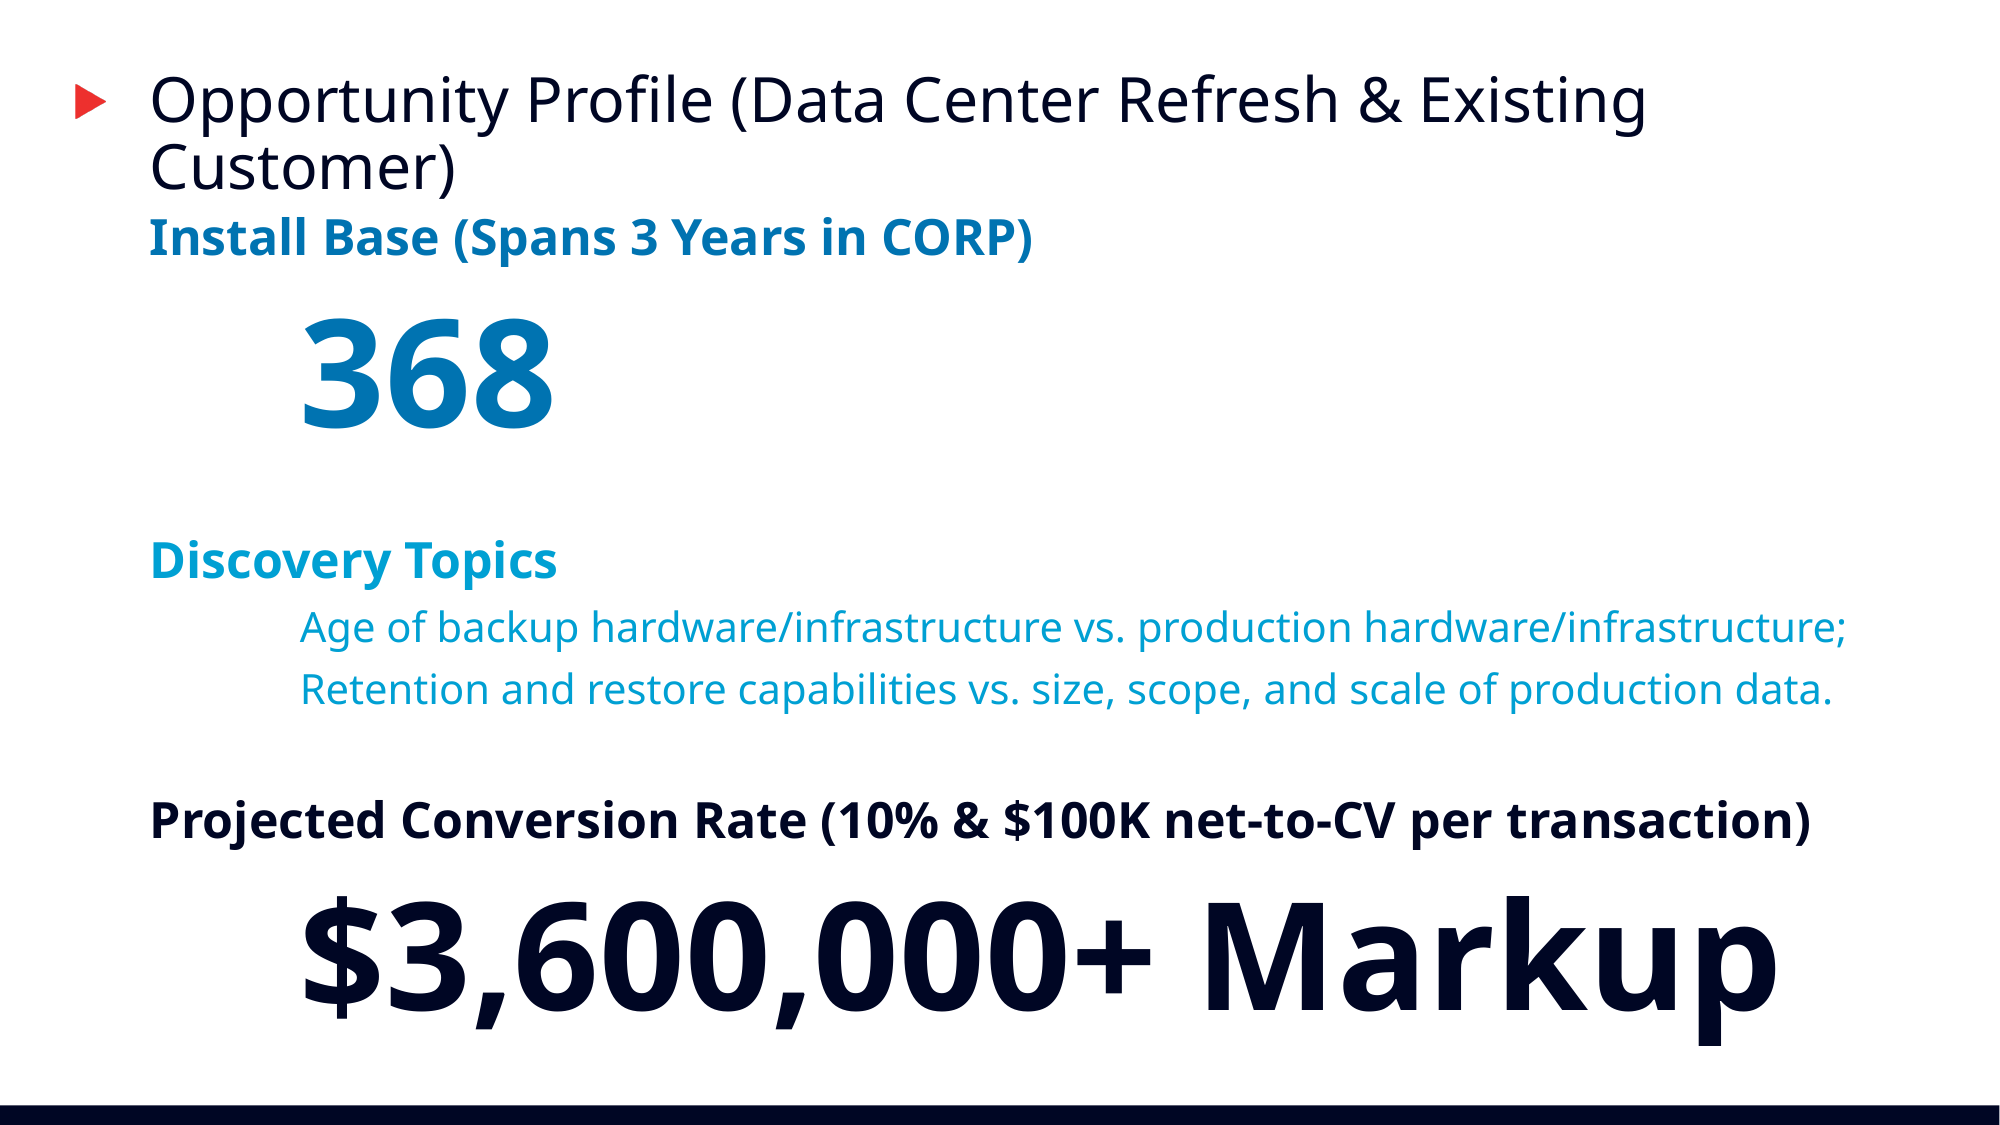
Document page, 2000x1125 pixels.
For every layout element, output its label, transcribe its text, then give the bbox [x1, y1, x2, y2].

list Install Base (Spans 3 Years in CORP) 368 Discovery Topics Age of backup hardware/infrastructure vs. production hardware/infrastructure; Retention and restore capabilities vs. size, scope, and scale of production data. Projected Conversion Rate (10% & $100K net-to-CV per transaction) $3,600,000+ Markup [149, 205, 2000, 1032]
title Opportunity Profile (Data Center Refresh & Existing Customer) [149, 68, 1958, 205]
